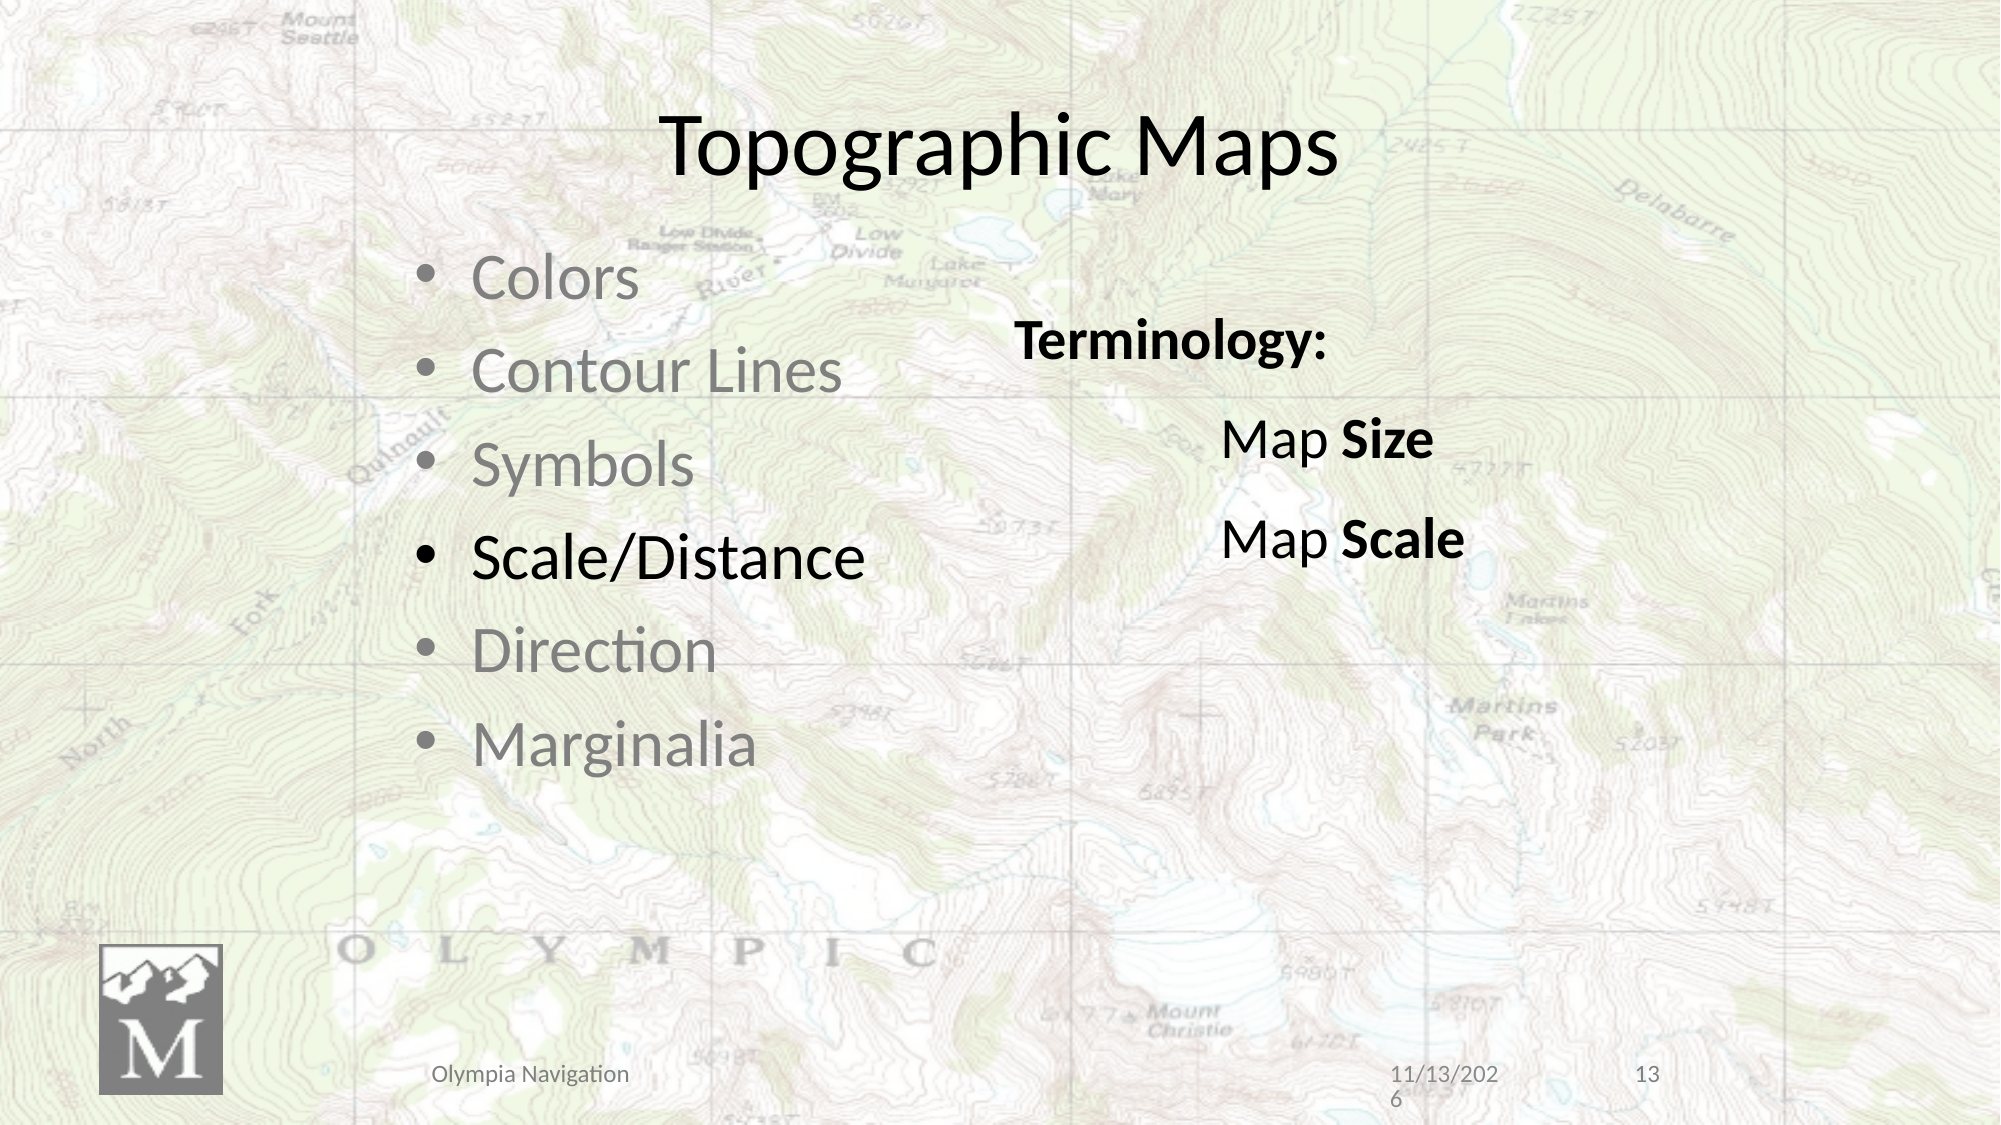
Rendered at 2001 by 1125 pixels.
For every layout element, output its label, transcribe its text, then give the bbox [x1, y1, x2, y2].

text_box 13 [1524, 1049, 1675, 1095]
footer Olympia Navigation [416, 1050, 867, 1095]
text_box 4/16/2018 [1374, 1049, 1524, 1095]
list Colors Contour Lines Symbols Scale/Distance Direction Marginalia [399, 224, 909, 796]
picture [99, 944, 223, 1095]
title Topographic Maps [99, 45, 1900, 233]
text_box Terminology: Map Size Map Scale [999, 294, 1687, 605]
